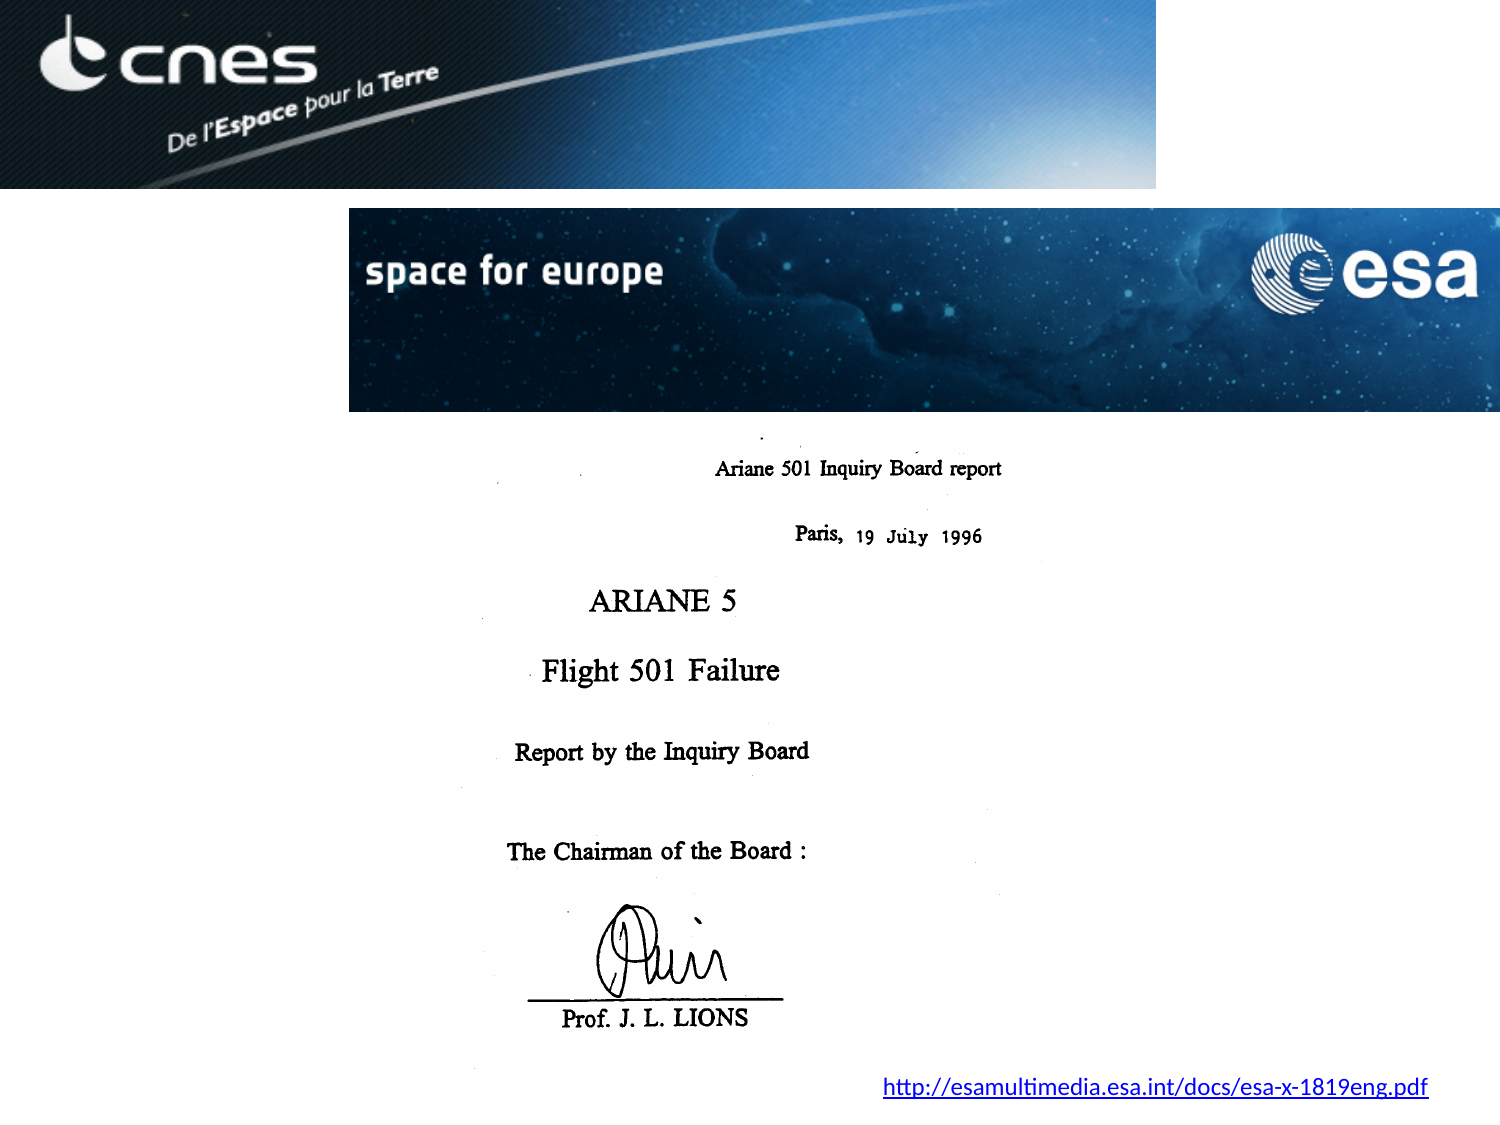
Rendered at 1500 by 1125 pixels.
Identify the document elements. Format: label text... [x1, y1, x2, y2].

picture [0, 0, 1156, 189]
picture [454, 432, 1043, 1086]
text_box http://esamultimedia.esa.int/docs/esa-x-1819eng.pdf [868, 1062, 1500, 1108]
picture [349, 207, 1500, 412]
